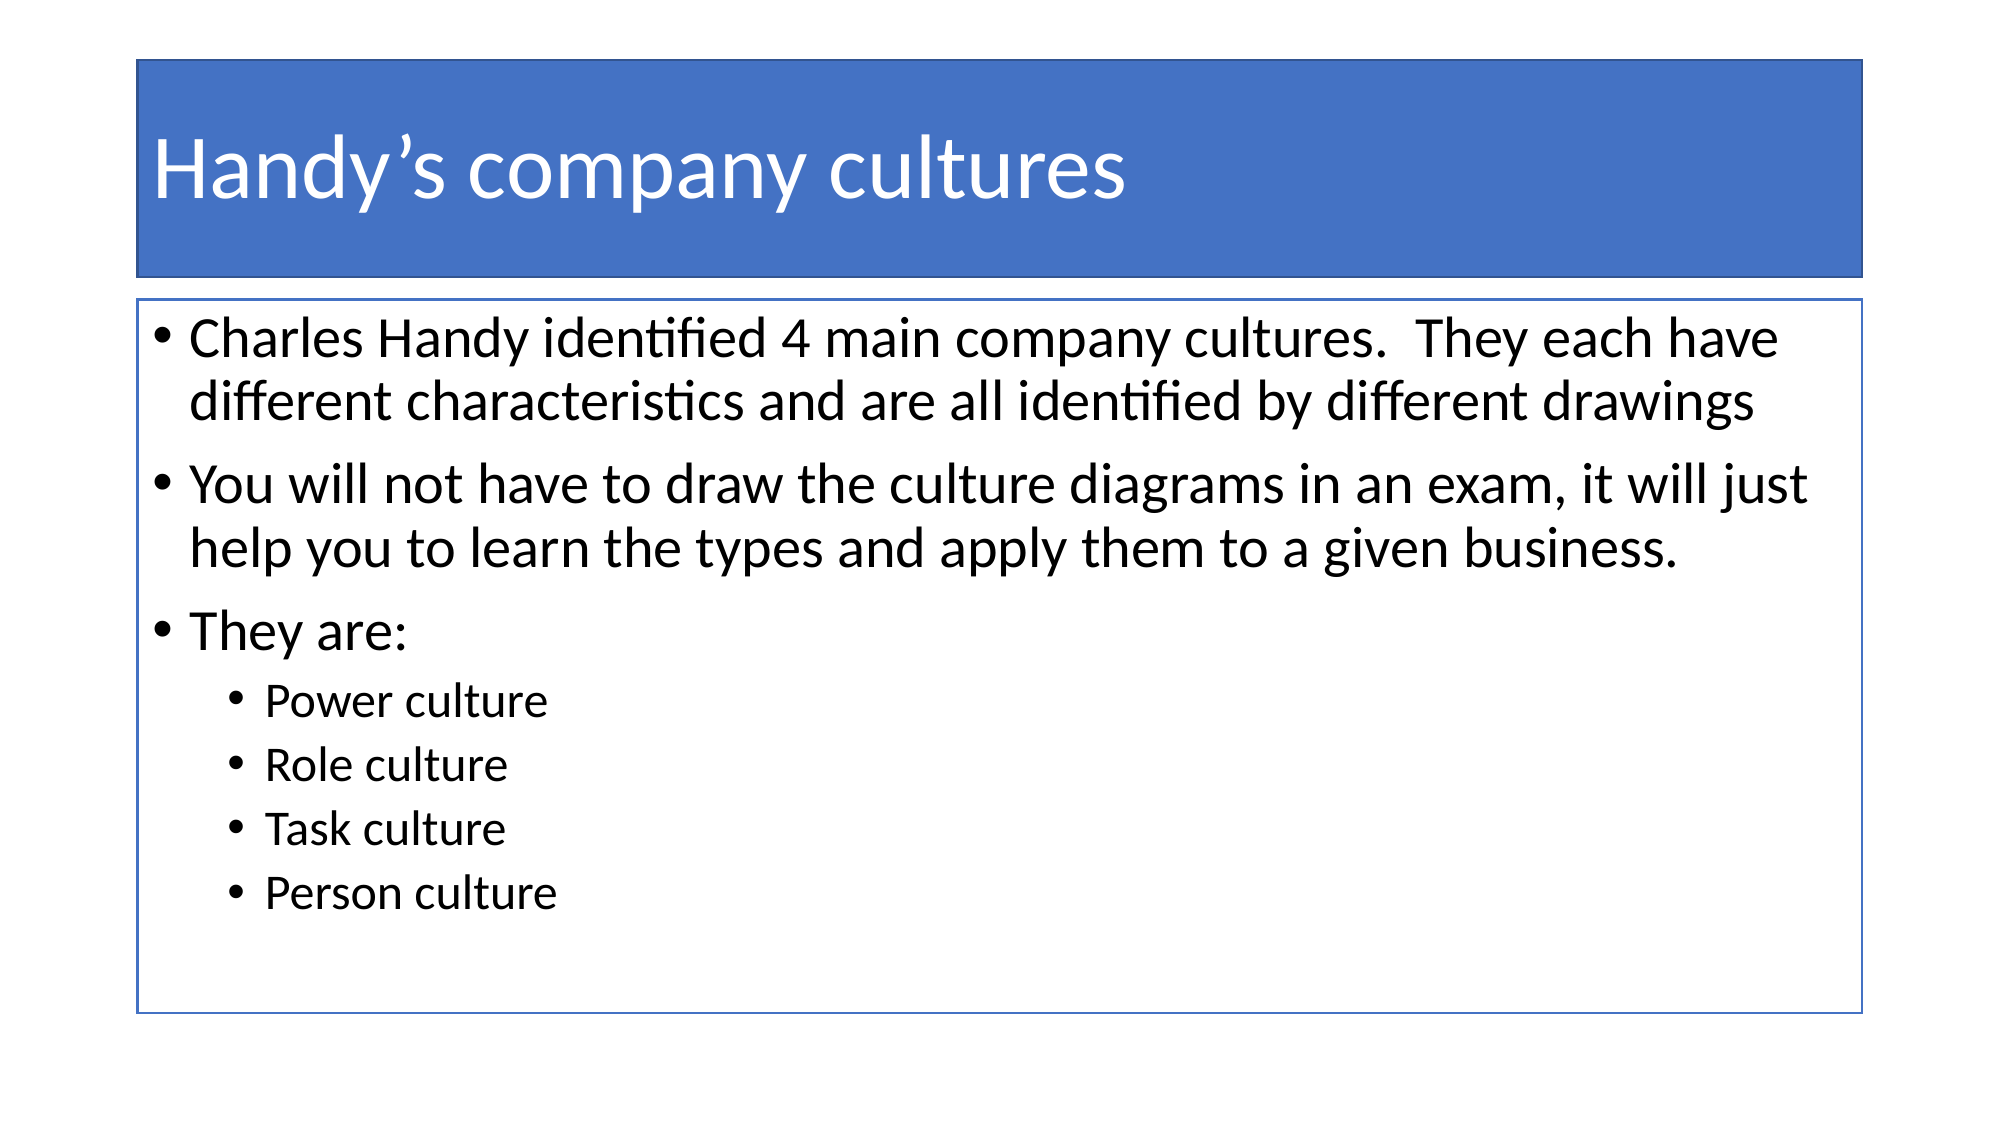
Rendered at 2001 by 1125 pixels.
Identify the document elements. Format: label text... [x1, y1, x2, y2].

title Handy’s company cultures [136, 59, 1863, 278]
list Charles Handy identified 4 main company cultures. They each have different characteristics and are all identified by different drawings You will not have to draw the culture diagrams in an exam, it will just help you to learn the types and apply them to a given business. They are: Power culture Role culture Task culture Person culture [136, 298, 1863, 1014]
